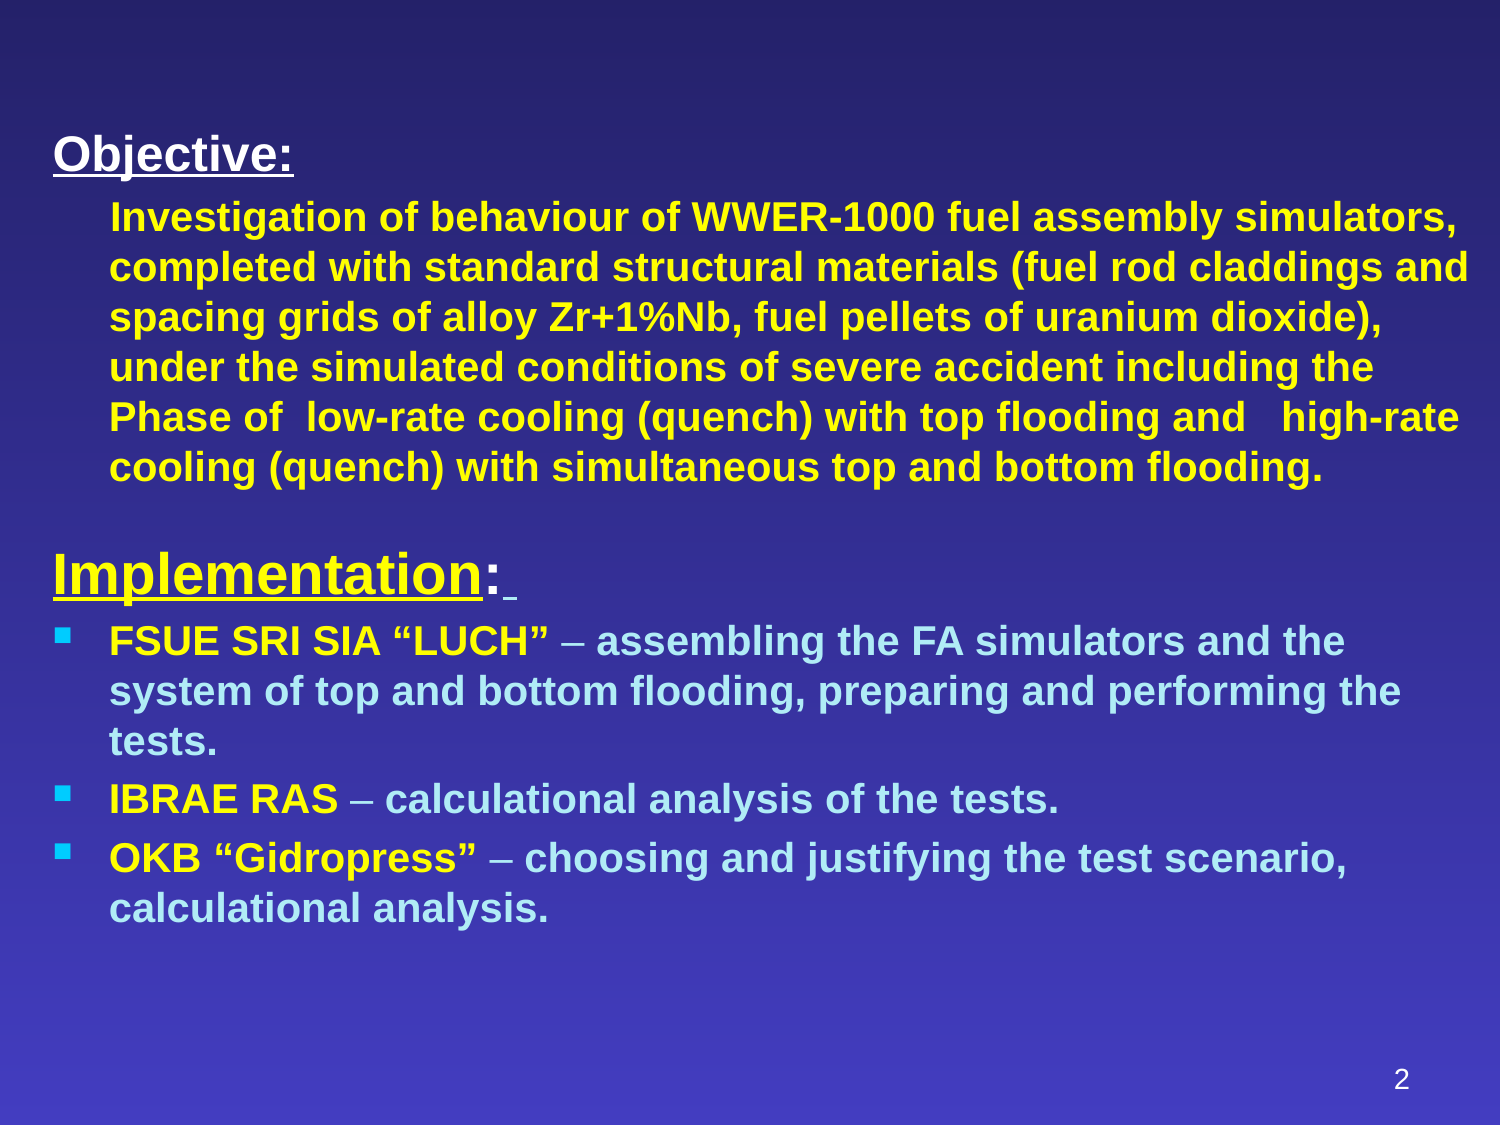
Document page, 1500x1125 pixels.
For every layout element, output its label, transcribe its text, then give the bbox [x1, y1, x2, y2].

slide_number 2 [1074, 1041, 1425, 1103]
list Objective: Investigation of behaviour of WWER-1000 fuel assembly simulators, completed with standard structural materials (fuel rod claddings and spacing grids of alloy Zr+1%Nb, fuel pellets of uranium dioxide), under the simulated conditions of severe accident including the Phase of low-rate cooling (quench) with top flooding and high-rate cooling (quench) with simultaneous top and bottom flooding. Implementation: FSUE SRI SIA “LUCH” – assembling the FA simulators and the system of top and bottom flooding, preparing and performing the tests. IBRAE RAS – calculational analysis of the tests. OKB “Gidropress” – choosing and justifying the test scenario, calculational analysis. [37, 125, 1500, 1041]
